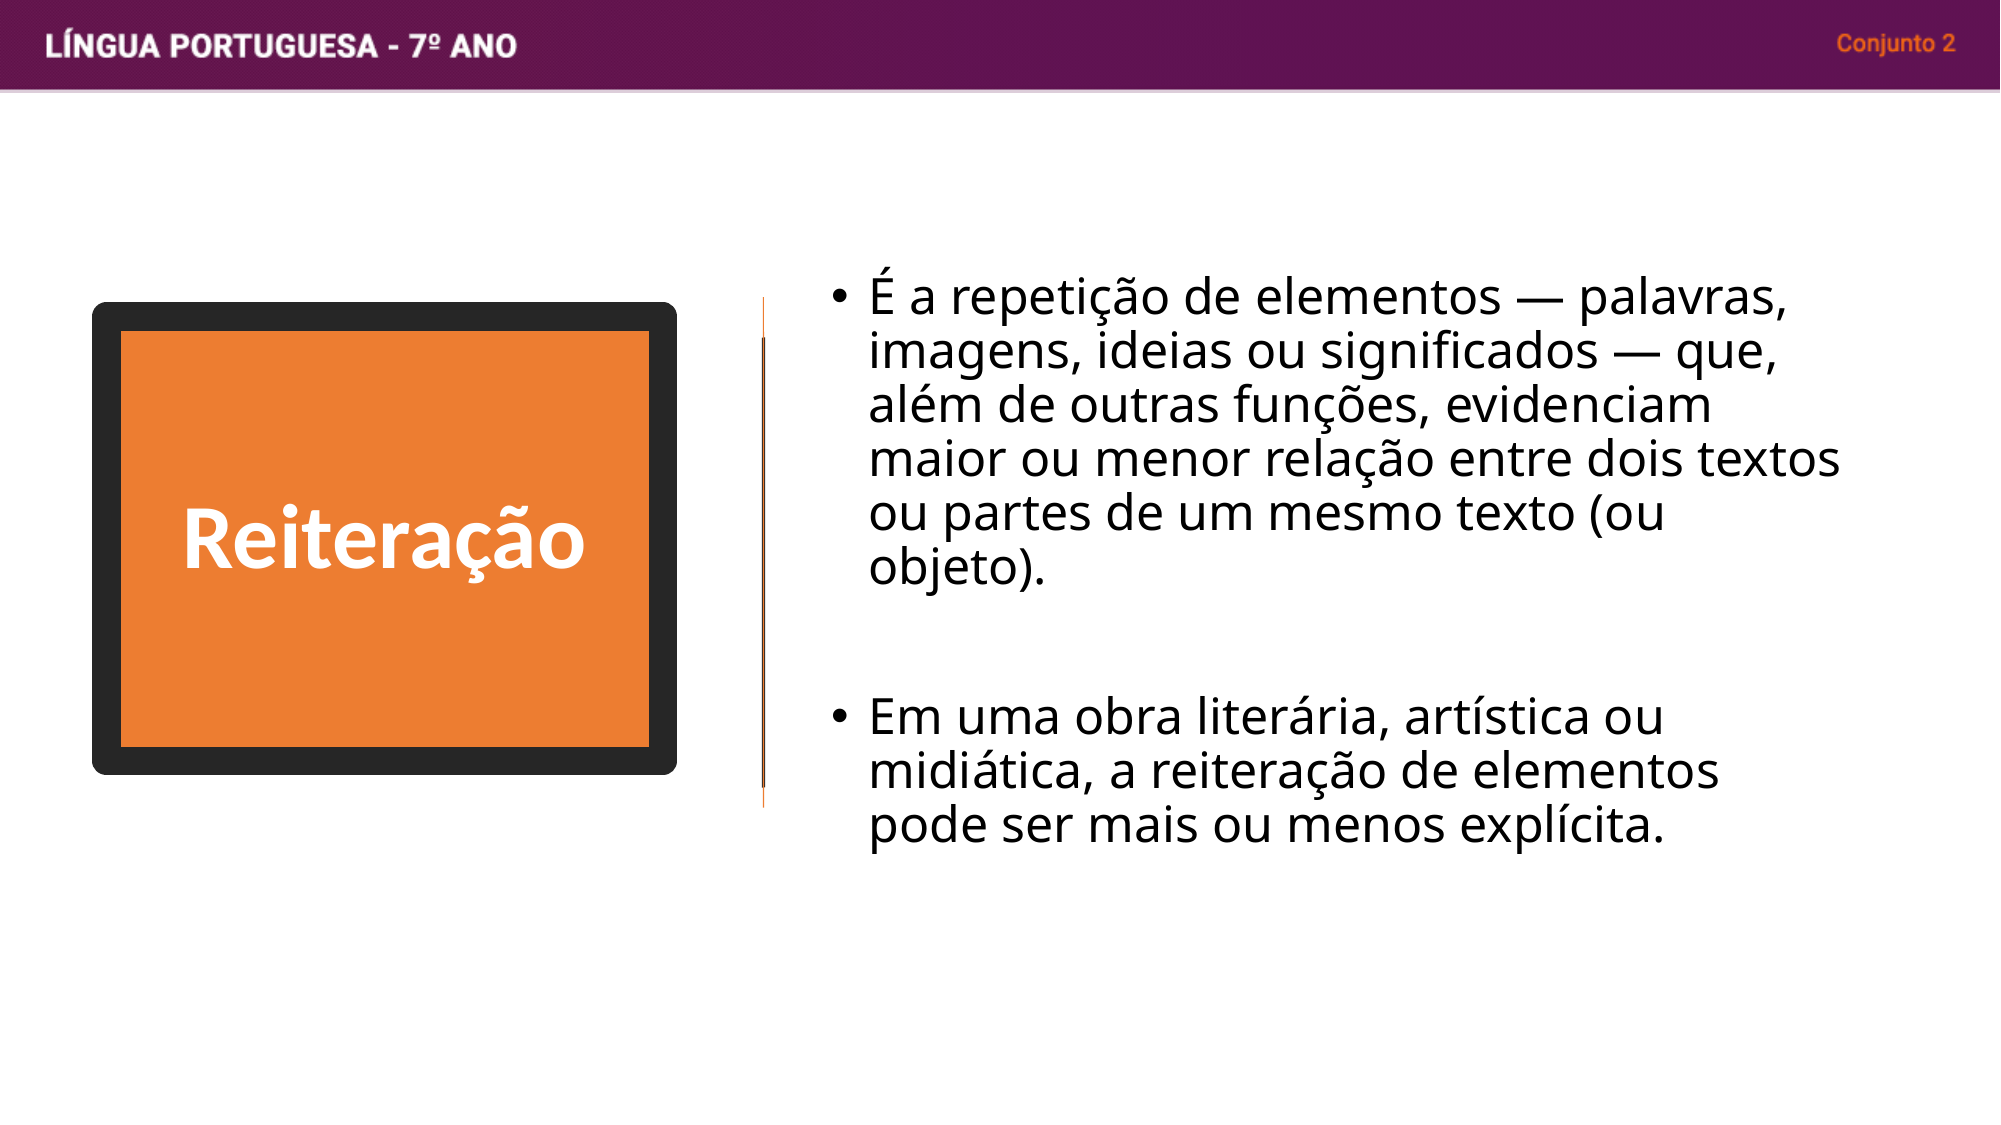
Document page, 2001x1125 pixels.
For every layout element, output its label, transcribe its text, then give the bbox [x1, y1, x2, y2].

text_box Reiteração [106, 316, 663, 761]
picture [0, 0, 2000, 93]
text_box [201, 99, 2000, 1121]
text_box É a repetição de elementos — palavras, imagens, ideias ou significados — que, além de outras funções, evidenciam maior ou menor relação entre dois textos ou partes de um mesmo texto (ou objeto). Em uma obra literária, artística ou midiática, a reiteração de elementos pode ser mais ou menos explícita. [816, 158, 1863, 967]
